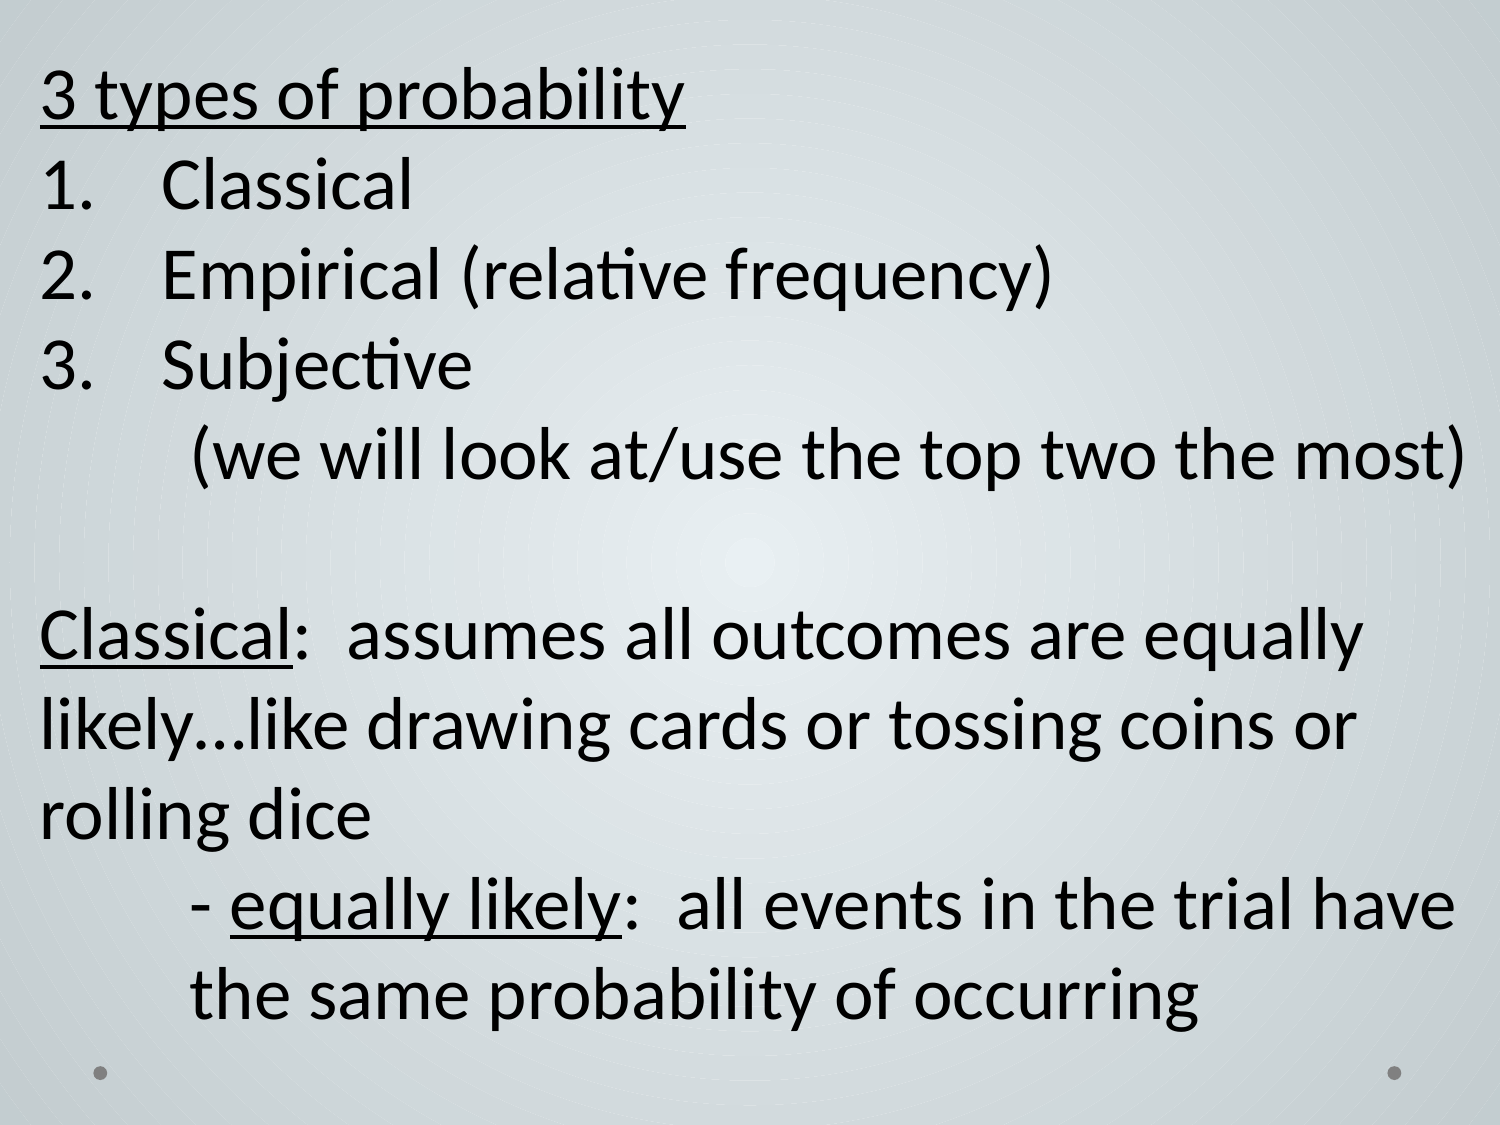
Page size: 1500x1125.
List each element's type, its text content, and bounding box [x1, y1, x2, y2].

text_box 3 types of probability Classical Empirical (relative frequency) Subjective (we will look at/use the top two the most) Classical: assumes all outcomes are equally likely…like drawing cards or tossing coins or rolling dice - equally likely: all events in the trial have the same probability of occurring [24, 37, 1488, 1043]
